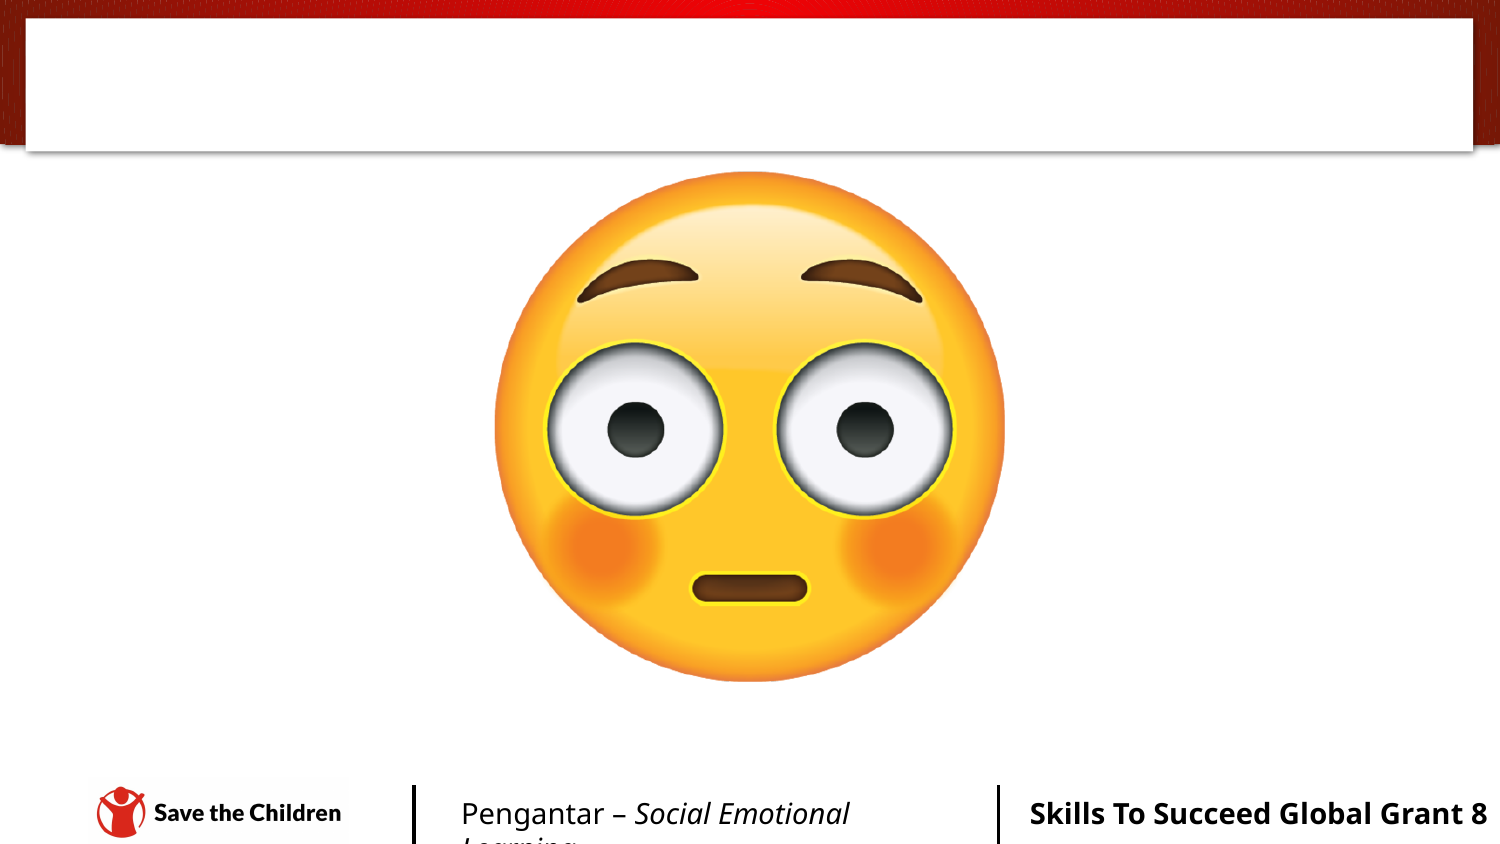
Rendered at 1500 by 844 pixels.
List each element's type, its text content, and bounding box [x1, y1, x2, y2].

text_box Skills To Succeed Global Grant 8 [1015, 787, 1500, 838]
picture [488, 164, 1012, 688]
picture [88, 776, 349, 844]
text_box Pengantar – Social Emotional Learning [446, 787, 970, 844]
text_box [0, 765, 1500, 844]
